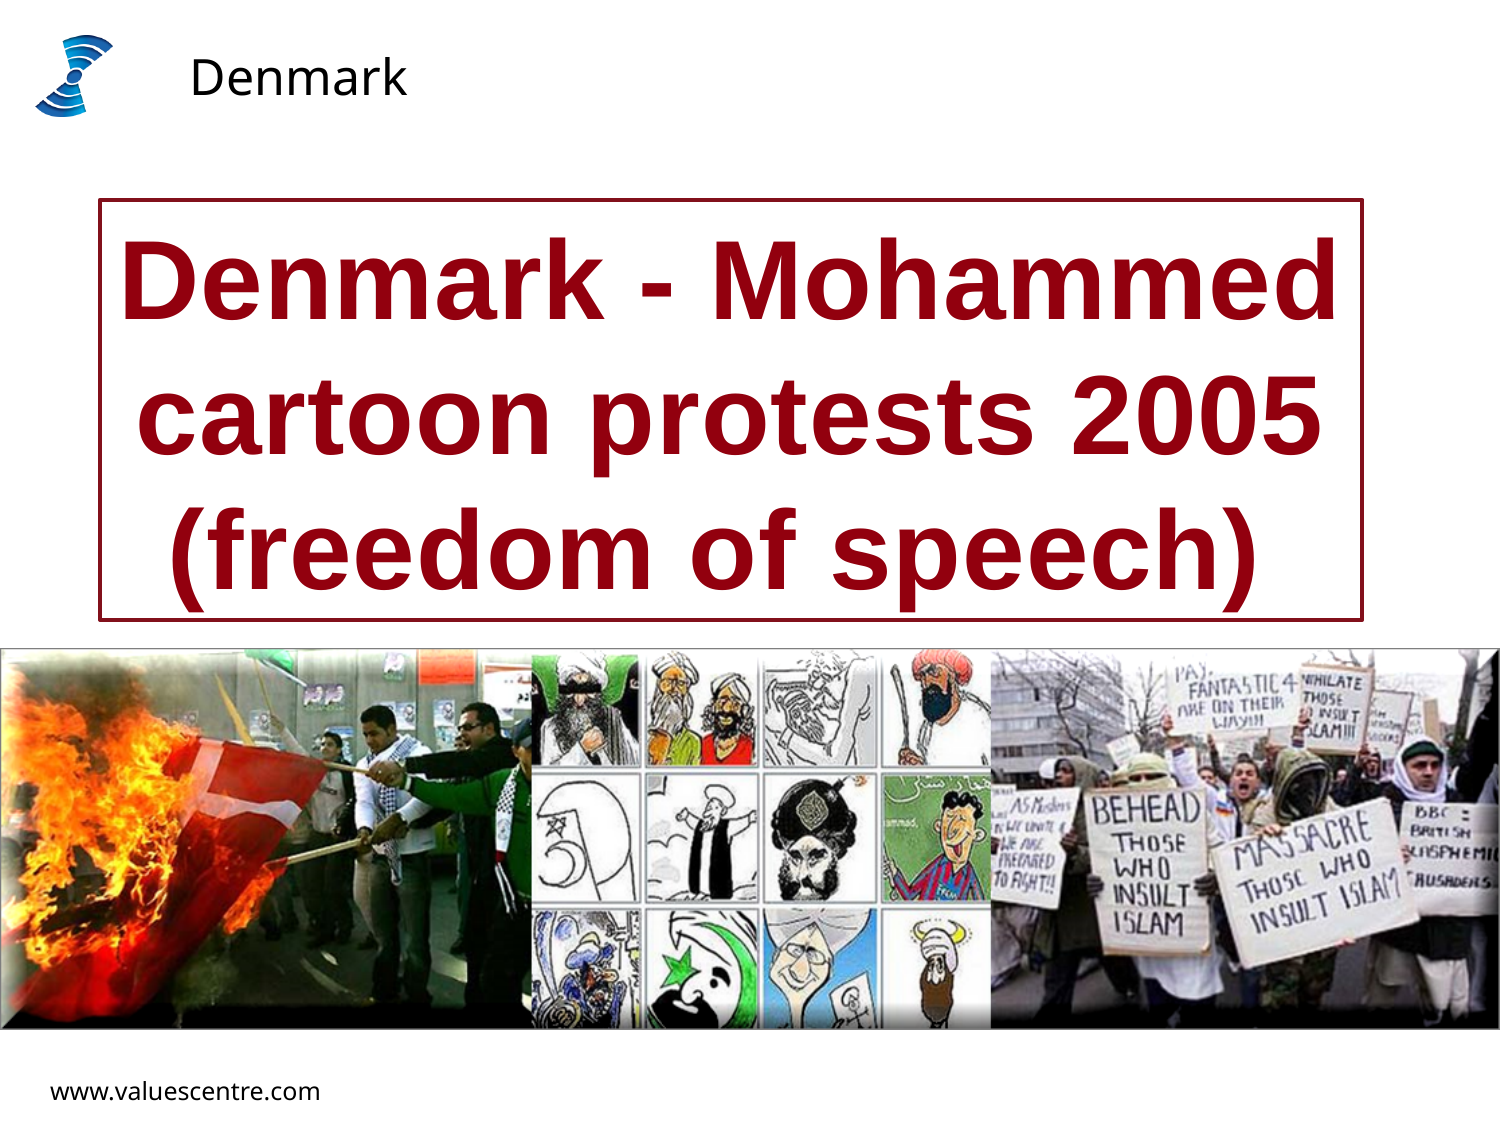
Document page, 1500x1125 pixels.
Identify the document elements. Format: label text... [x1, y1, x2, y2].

title Denmark [174, 12, 1426, 138]
picture [0, 648, 1500, 1030]
picture [35, 35, 113, 117]
text_box Denmark - Mohammed cartoon protests 2005 (freedom of speech) [98, 198, 1364, 622]
